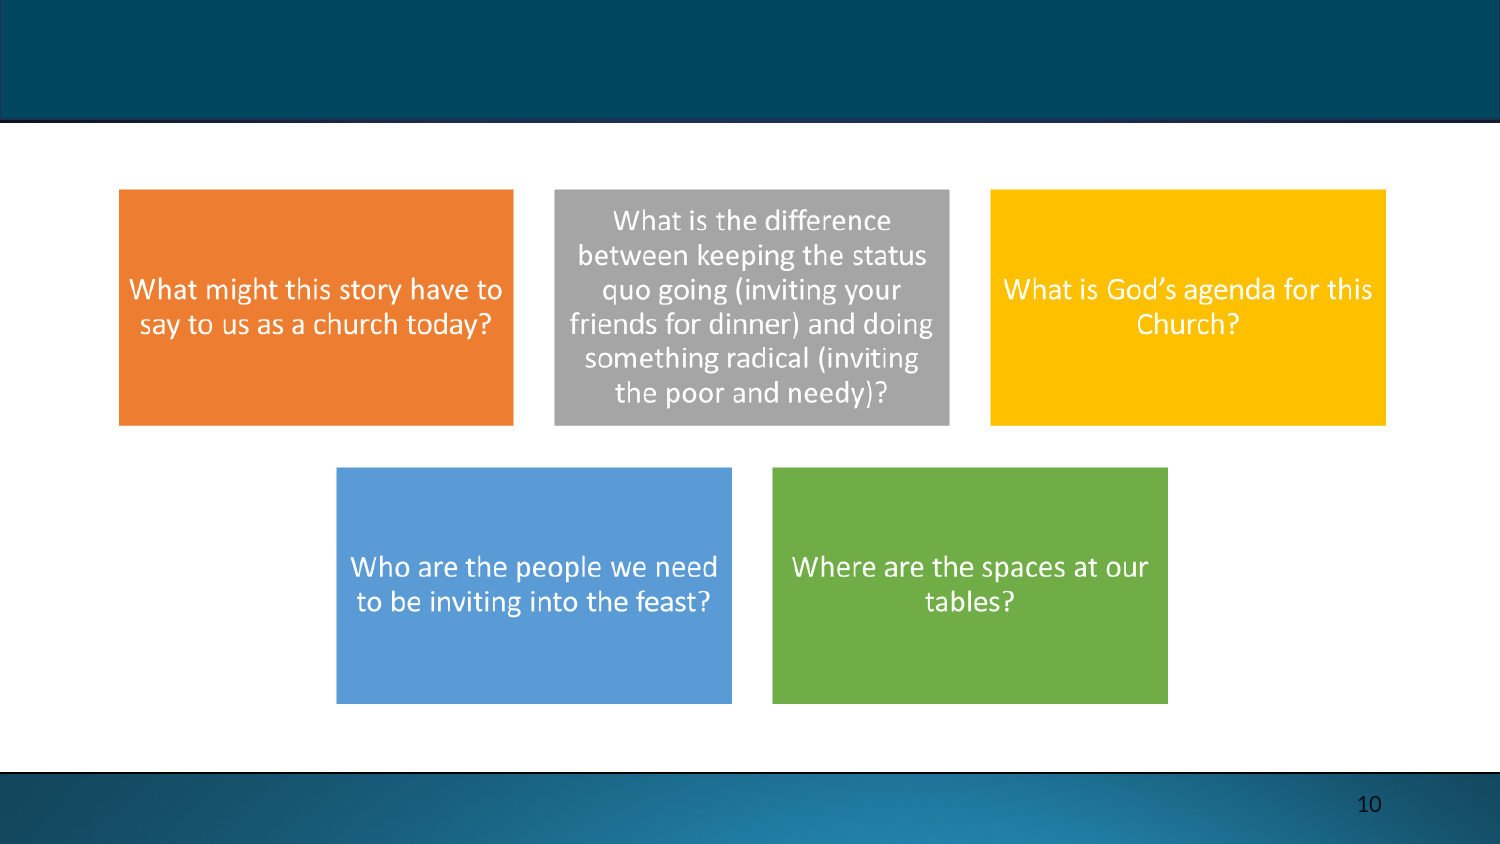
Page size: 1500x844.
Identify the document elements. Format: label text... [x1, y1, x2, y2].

picture [0, 119, 1500, 772]
picture [0, 774, 1500, 844]
slide_number 10 [1059, 782, 1397, 827]
